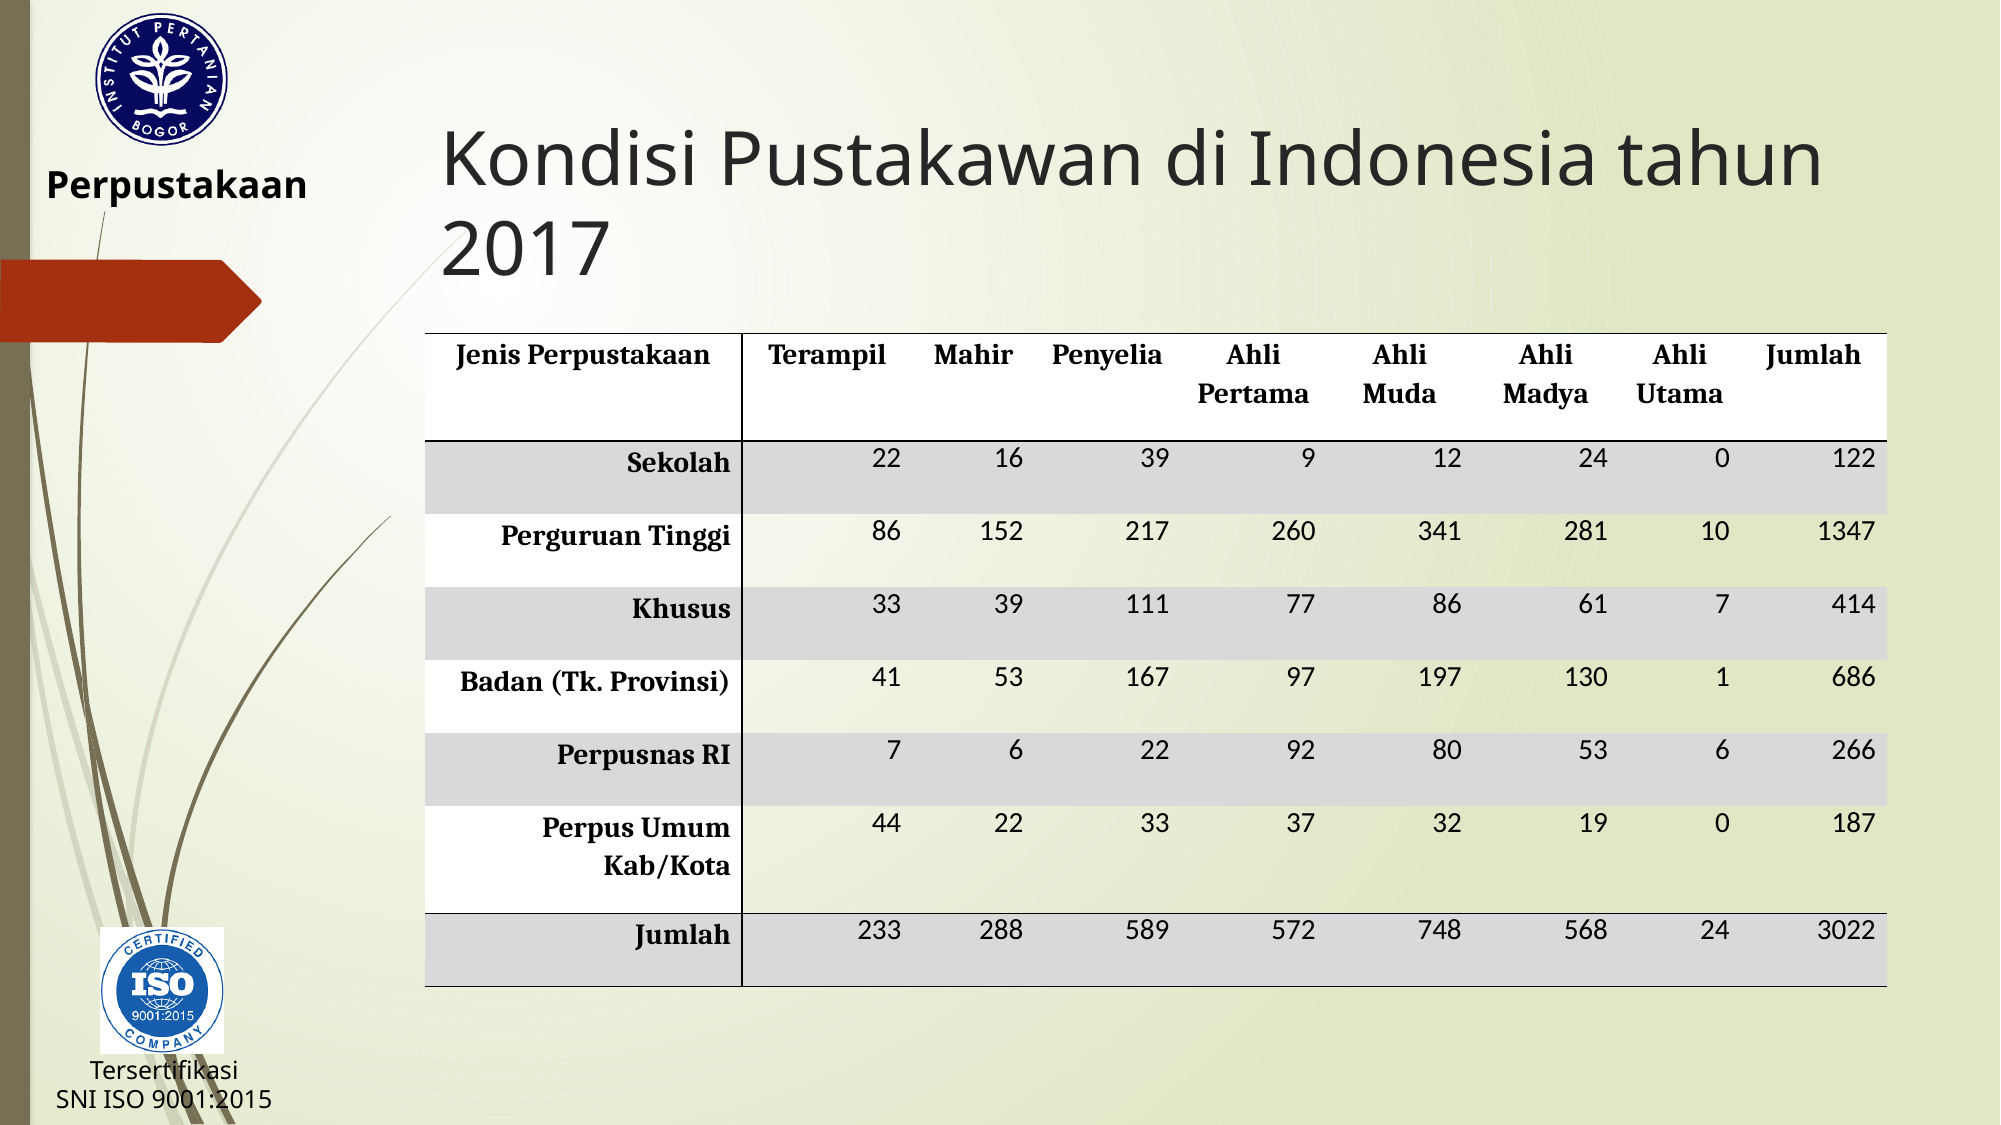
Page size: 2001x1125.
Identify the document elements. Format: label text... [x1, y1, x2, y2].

table_header Ahli Madya [1473, 334, 1619, 440]
table_cell 266 [1741, 733, 1887, 806]
table_cell 568 [1473, 914, 1619, 986]
table_cell 37 [1181, 806, 1327, 913]
table_cell 19 [1473, 806, 1619, 913]
table_cell Khusus [425, 587, 741, 660]
table_cell 589 [1034, 914, 1181, 986]
table_cell 10 [1619, 514, 1741, 587]
table_cell 7 [1619, 587, 1741, 660]
table_cell 111 [1034, 587, 1181, 660]
table_cell Badan (Tk. Provinsi) [425, 660, 741, 733]
table_cell 3022 [1741, 914, 1887, 986]
table_cell 33 [1034, 806, 1181, 913]
table_header Mahir [913, 334, 1034, 440]
table_cell 16 [913, 442, 1034, 514]
table_cell 86 [1327, 587, 1473, 660]
table_cell 686 [1741, 660, 1887, 733]
table_header Ahli Pertama [1181, 334, 1327, 440]
table_cell 53 [1473, 733, 1619, 806]
table_header Jenis Perpustakaan [425, 334, 741, 440]
picture [93, 11, 230, 147]
table_cell Sekolah [425, 442, 741, 514]
table_cell 152 [913, 514, 1034, 587]
table_cell 97 [1181, 660, 1327, 733]
table_cell 22 [1034, 733, 1181, 806]
title Kondisi Pustakawan di Indonesia tahun 2017 [425, 102, 1888, 313]
table_cell 77 [1181, 587, 1327, 660]
table_cell 0 [1619, 806, 1741, 913]
table_cell 217 [1034, 514, 1181, 587]
table_cell 341 [1327, 514, 1473, 587]
table_cell 0 [1619, 442, 1741, 514]
table_header Penyelia [1034, 334, 1181, 440]
table_cell 80 [1327, 733, 1473, 806]
table_cell 24 [1619, 914, 1741, 986]
table_cell 748 [1327, 914, 1473, 986]
table_header Jumlah [1741, 334, 1887, 440]
table_cell 53 [913, 660, 1034, 733]
table_cell 414 [1741, 587, 1887, 660]
table_cell 288 [913, 914, 1034, 986]
table_cell 572 [1181, 914, 1327, 986]
table_cell 130 [1473, 660, 1619, 733]
table_cell 22 [743, 442, 913, 514]
table_cell 9 [1181, 442, 1327, 514]
table_cell 39 [1034, 442, 1181, 514]
table_cell 33 [743, 587, 913, 660]
table_cell 122 [1741, 442, 1887, 514]
table_cell 167 [1034, 660, 1181, 733]
table_cell 12 [1327, 442, 1473, 514]
table_cell 92 [1181, 733, 1327, 806]
table_cell 41 [743, 660, 913, 733]
table_cell 260 [1181, 514, 1327, 587]
table_cell 86 [743, 514, 913, 587]
picture [100, 927, 224, 1054]
table_cell 32 [1327, 806, 1473, 913]
table_cell Jumlah [425, 914, 741, 986]
table_cell Perpusnas RI [425, 733, 741, 806]
table_cell Perpus Umum Kab/Kota [425, 806, 741, 913]
table_cell 281 [1473, 514, 1619, 587]
table_cell 233 [743, 914, 913, 986]
table_header Ahli Muda [1327, 334, 1473, 440]
table_header Terampil [743, 334, 913, 440]
table_cell 44 [743, 806, 913, 913]
table_cell 6 [1619, 733, 1741, 806]
table_cell 187 [1741, 806, 1887, 913]
table_cell 24 [1473, 442, 1619, 514]
table_cell 22 [913, 806, 1034, 913]
table_cell 7 [743, 733, 913, 806]
table_cell 1347 [1741, 514, 1887, 587]
table_cell 1 [1619, 660, 1741, 733]
table_cell Perguruan Tinggi [425, 514, 741, 587]
table_cell 61 [1473, 587, 1619, 660]
table_header Ahli Utama [1619, 334, 1741, 440]
table_cell 39 [913, 587, 1034, 660]
table_cell 197 [1327, 660, 1473, 733]
table_cell 6 [913, 733, 1034, 806]
